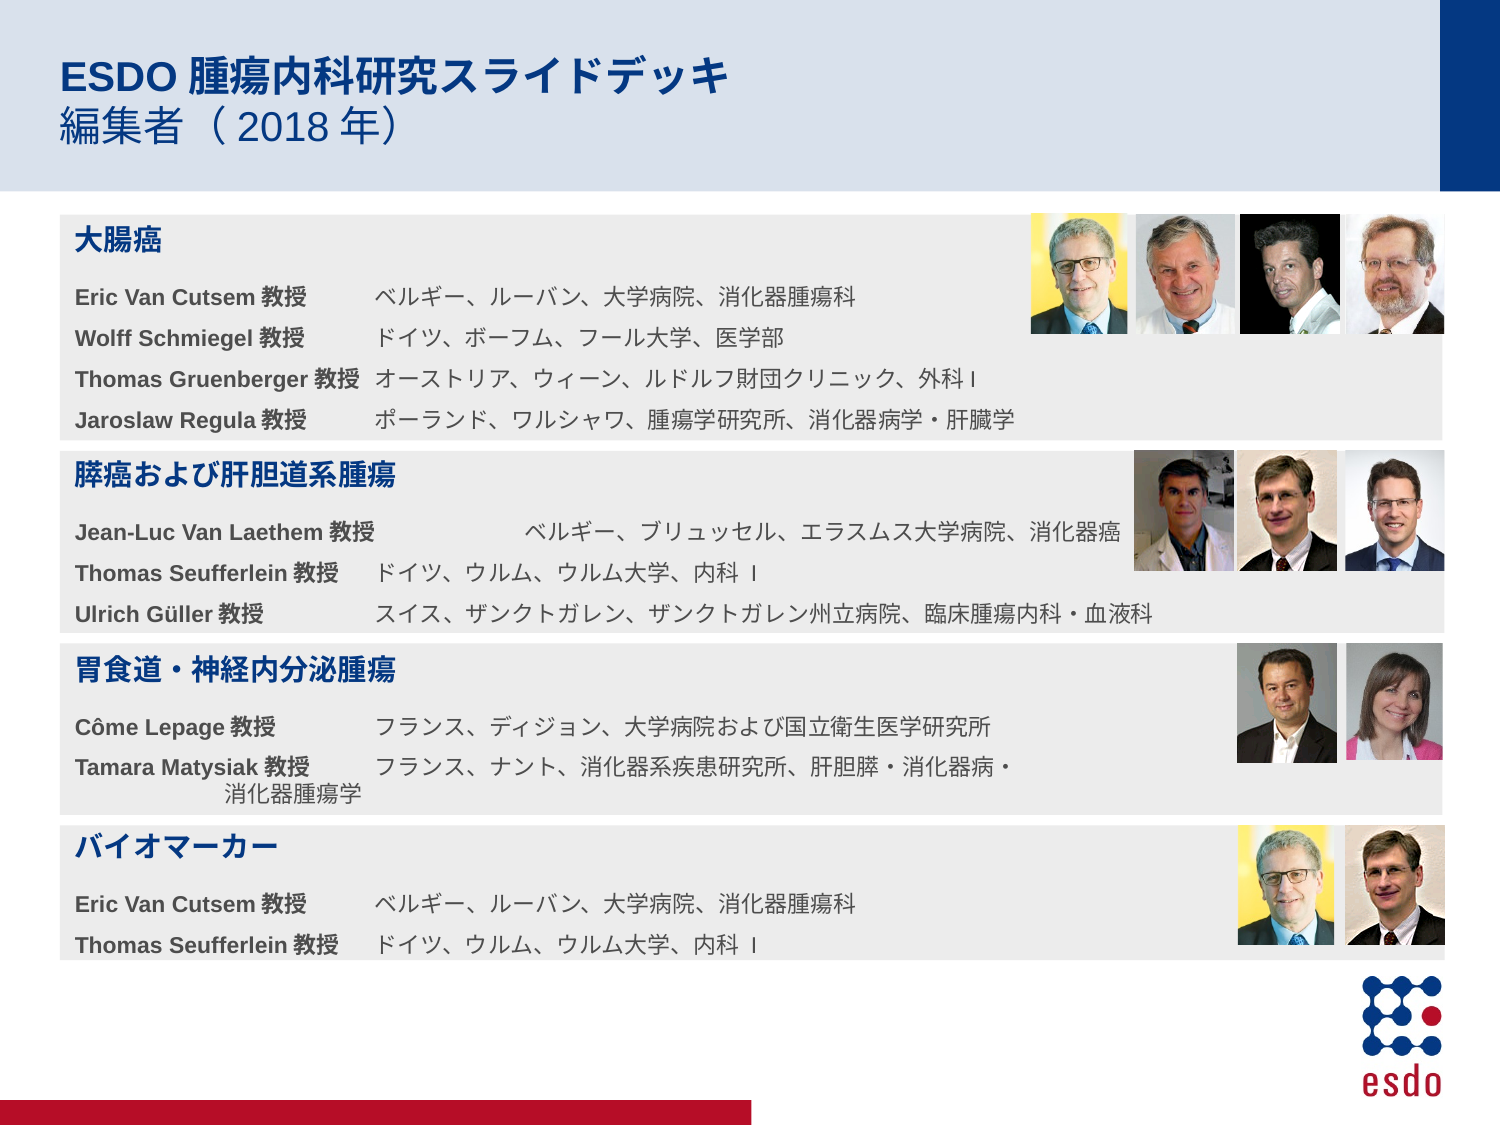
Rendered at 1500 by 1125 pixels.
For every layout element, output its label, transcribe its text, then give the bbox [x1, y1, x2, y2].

picture [1237, 643, 1338, 764]
text_box 胃食道・神経内分泌腫瘍 Côme Lepage教授 フランス、ディジョン、大学病院および国立衛生医学研究所 Tamara Matysiak教授 フランス、ナント、消化器系疾患研究所、肝胆膵・消化器病・ 消化器腫瘍学 [59, 643, 1443, 815]
title ESDO腫瘍内科研究スライドデッキ 編集者（2018年） [59, 29, 1412, 162]
text_box バイオマーカー Eric Van Cutsem教授 ベルギー、ルーバン、大学病院、消化器腫瘍科 Thomas Seufferlein教授 ドイツ、ウルム、ウルム大学、内科 I [59, 825, 1445, 961]
picture [1237, 825, 1335, 945]
picture [1361, 976, 1443, 1099]
picture [1345, 825, 1445, 946]
text_box 大腸癌 Eric Van Cutsem教授 ベルギー、ルーバン、大学病院、消化器腫瘍科 Wolff Schmiegel教授 ドイツ、ボーフム、フール大学、医学部 Thomas Gruenberger教授 オーストリア、ウィーン、ルドルフ財団クリニック、外科I Jaroslaw Regula教授 ポーランド、ワルシャワ、腫瘍学研究所、消化器病学・肝臓学 [59, 214, 1443, 441]
table_cell 18 (16.7) [10.2, 25.1] [1234, 645, 1443, 769]
picture [1345, 214, 1445, 334]
picture [1030, 213, 1128, 334]
table_cell 30 (13.8) [9.5, 19.1] [1027, 216, 1443, 341]
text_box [59, 450, 1445, 634]
picture [1346, 643, 1443, 760]
title 結腸直腸消化管腫瘍 討論者 – Marsoni S [1236, 219, 1339, 338]
picture [1240, 214, 1340, 334]
picture [1135, 214, 1236, 334]
